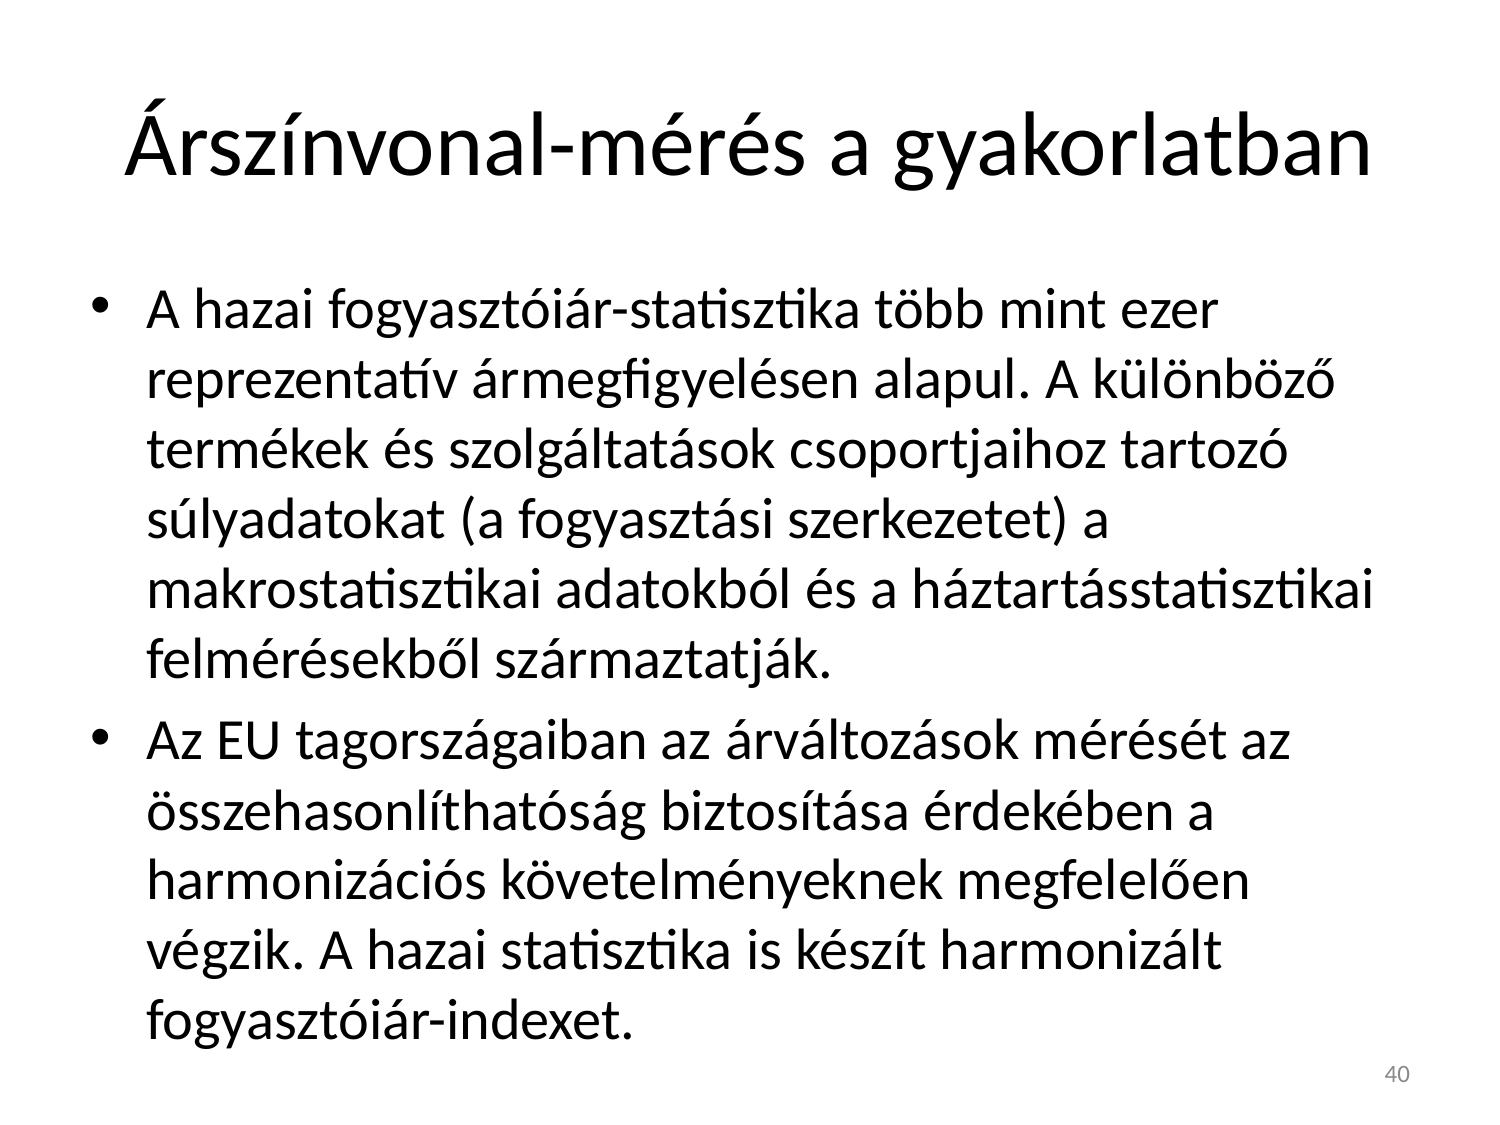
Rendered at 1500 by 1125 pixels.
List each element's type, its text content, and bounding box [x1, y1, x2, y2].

list A hazai fogyasztóiár-statisztika több mint ezer reprezentatív ármegfigyelésen alapul. A különböző termékek és szolgáltatások csoportjaihoz tartozó súlyadatokat (a fogyasztási szerkezetet) a makrostatisztikai adatokból és a háztartásstatisztikai felmérésekből származtatják. Az EU tagországaiban az árváltozások mérését az összehasonlíthatóság biztosítása érdekében a harmonizációs követelményeknek megfelelően végzik. A hazai statisztika is készít harmonizált fogyasztóiár-indexet. [75, 262, 1425, 1005]
title Árszínvonal-mérés a gyakorlatban [75, 45, 1425, 233]
slide_number 40 [1074, 1042, 1425, 1103]
